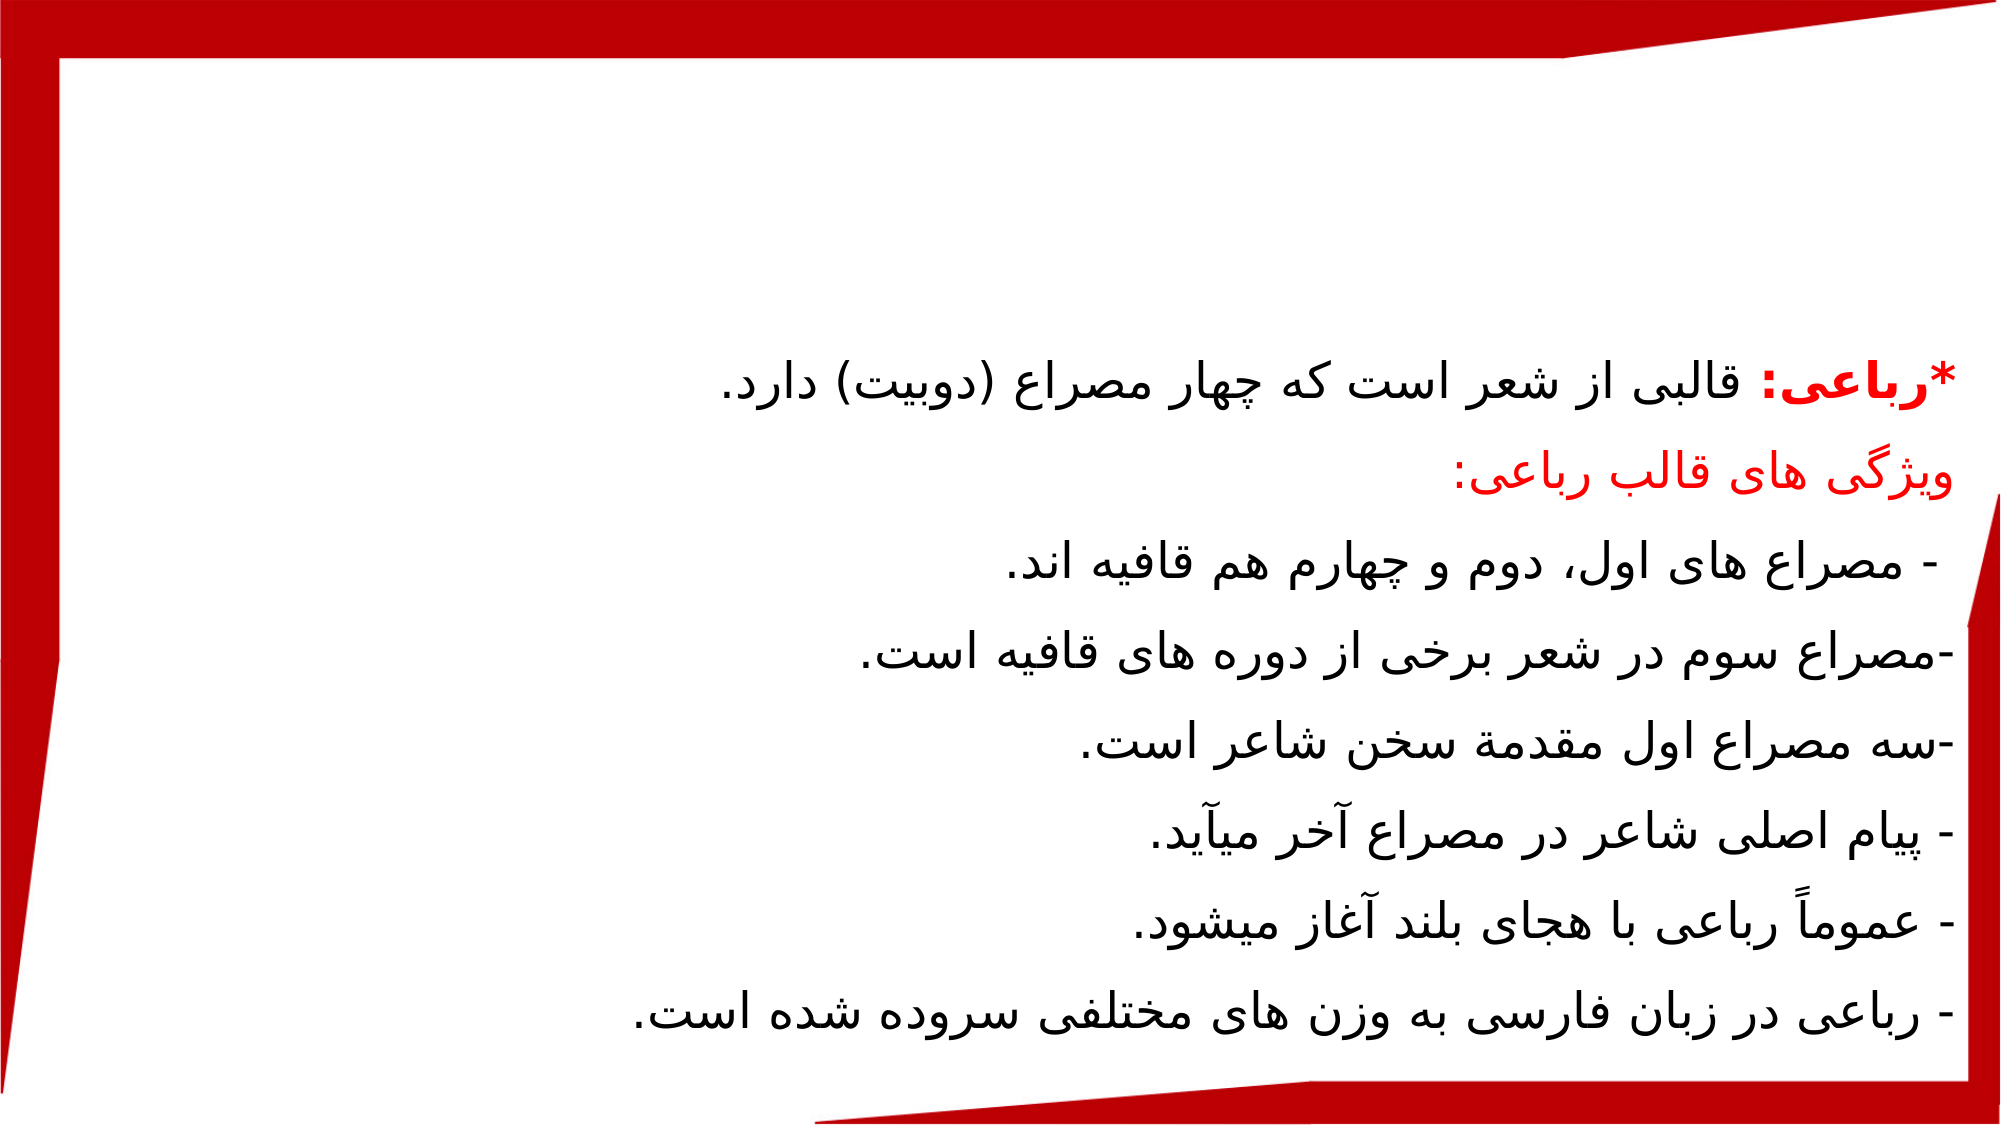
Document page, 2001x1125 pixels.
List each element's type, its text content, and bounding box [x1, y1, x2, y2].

text_box *رباعی: قالبی از شعر است که چهار مصراع (دوبیت) دارد. ویژگی های قالب رباعی: - مصراع های اول، دوم و چهارم هم قافیه اند. -مصراع سوم در شعر برخی از دوره های قافیه است. -سه مصراع اول مقدمة سخن شاعر است. - پیام اصلی شاعر در مصراع آخر میآید. - عموماً رباعی با هجای بلند آغاز می­شود. - رباعی در زبان فارسی به وزن های مختلفی سروده شده است. [222, 269, 1972, 1046]
picture [0, 0, 2001, 1125]
